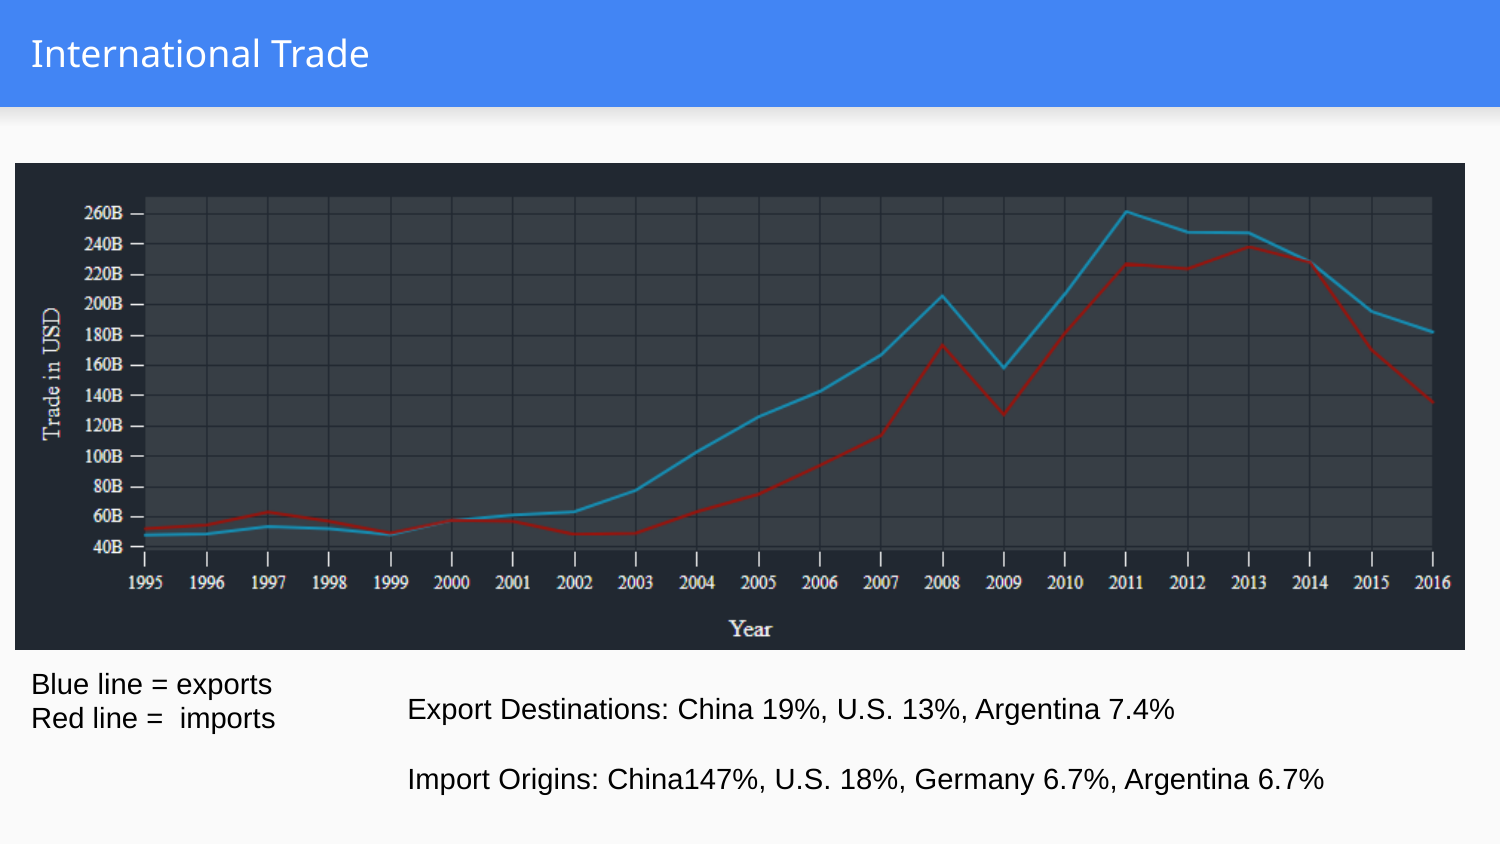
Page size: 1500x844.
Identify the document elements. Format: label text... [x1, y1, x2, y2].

picture [14, 162, 1466, 651]
text_box Blue line = exports Red line = imports [16, 658, 442, 767]
title International Trade [16, 2, 1464, 102]
text_box Export Destinations: China 19%, U.S. 13%, Argentina 7.4% Import Origins: China147%, U.S. 18%, Germany 6.7%, Argentina 6.7% [392, 675, 1465, 835]
